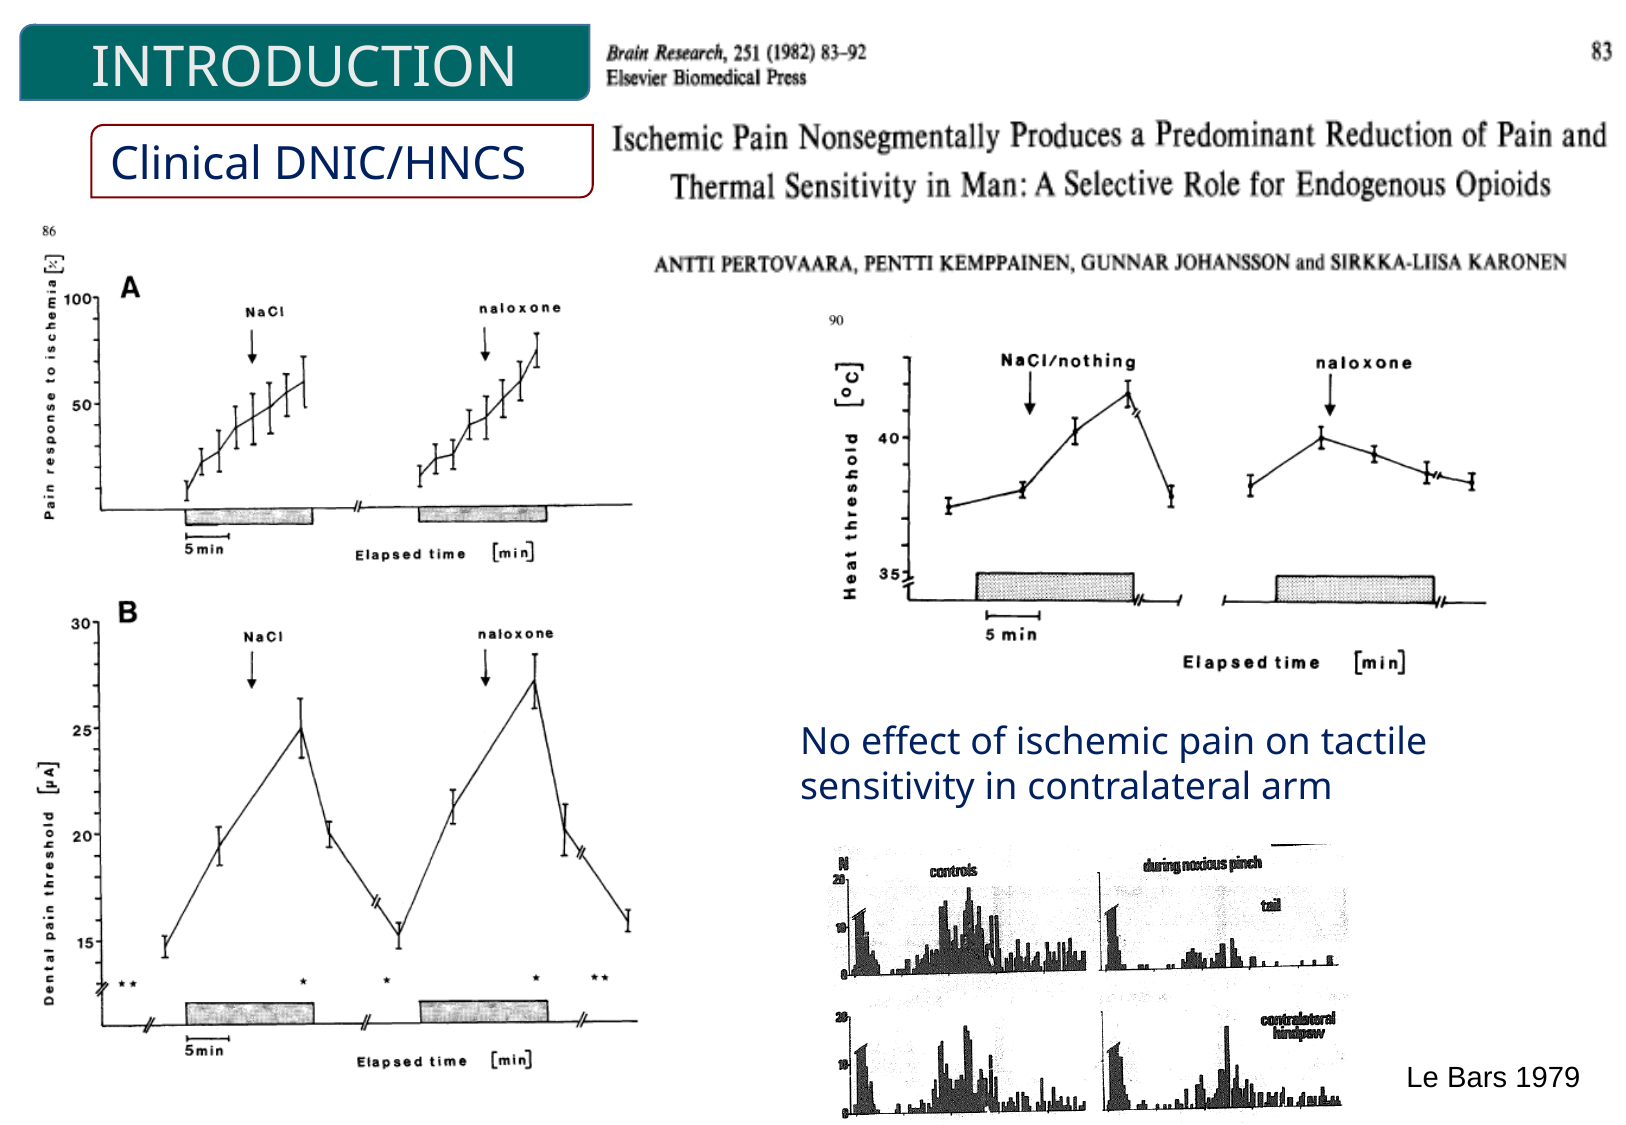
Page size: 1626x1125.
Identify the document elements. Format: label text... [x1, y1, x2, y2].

text_box INTRODUCTION [20, 21, 590, 106]
text_box No effect of ischemic pain on tactile sensitivity in contralateral arm [785, 709, 1552, 815]
text_box [90, 123, 594, 199]
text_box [594, 24, 1625, 277]
text_box Le Bars 1979 [1391, 1051, 1625, 1101]
picture [826, 315, 1511, 681]
picture [826, 844, 1352, 1125]
picture [31, 220, 653, 1077]
